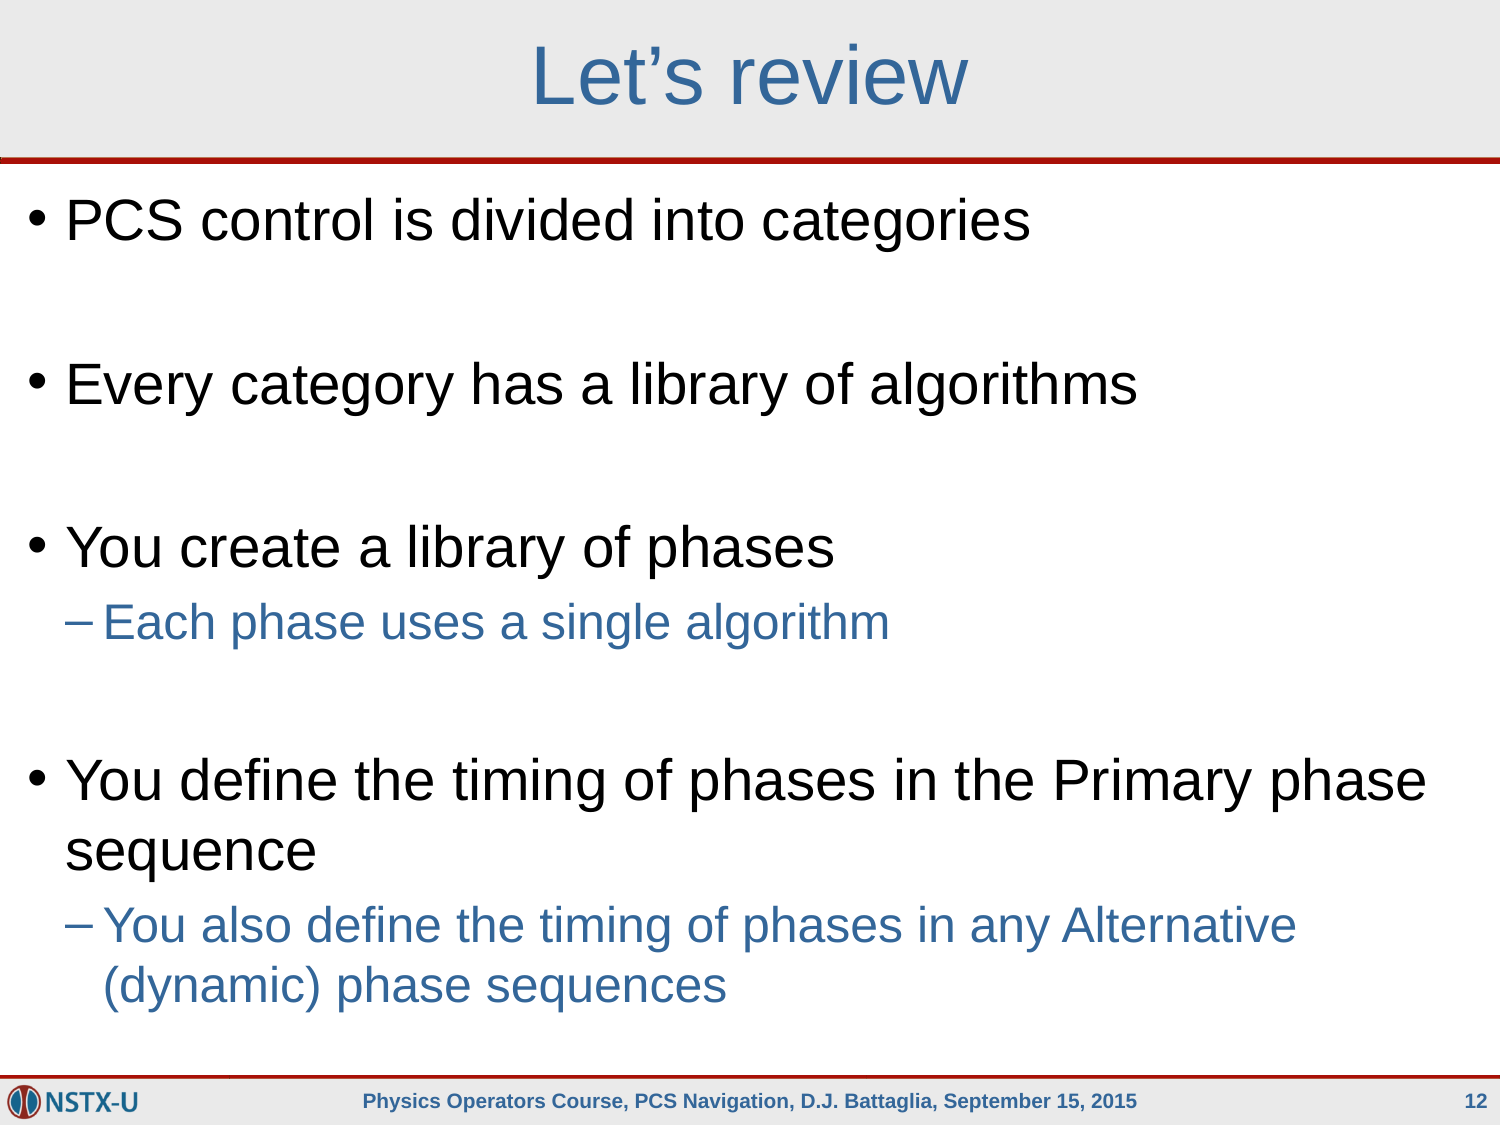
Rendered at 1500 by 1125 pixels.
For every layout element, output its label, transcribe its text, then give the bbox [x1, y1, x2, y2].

title Let’s review [0, 0, 1500, 158]
picture [0, 158, 1500, 164]
picture [0, 1075, 1500, 1125]
list PCS control is divided into categories Every category has a library of algorithms You create a library of phases Each phase uses a single algorithm You define the timing of phases in the Primary phase sequence You also define the timing of phases in any Alternative (dynamic) phase sequences [12, 174, 1488, 1063]
